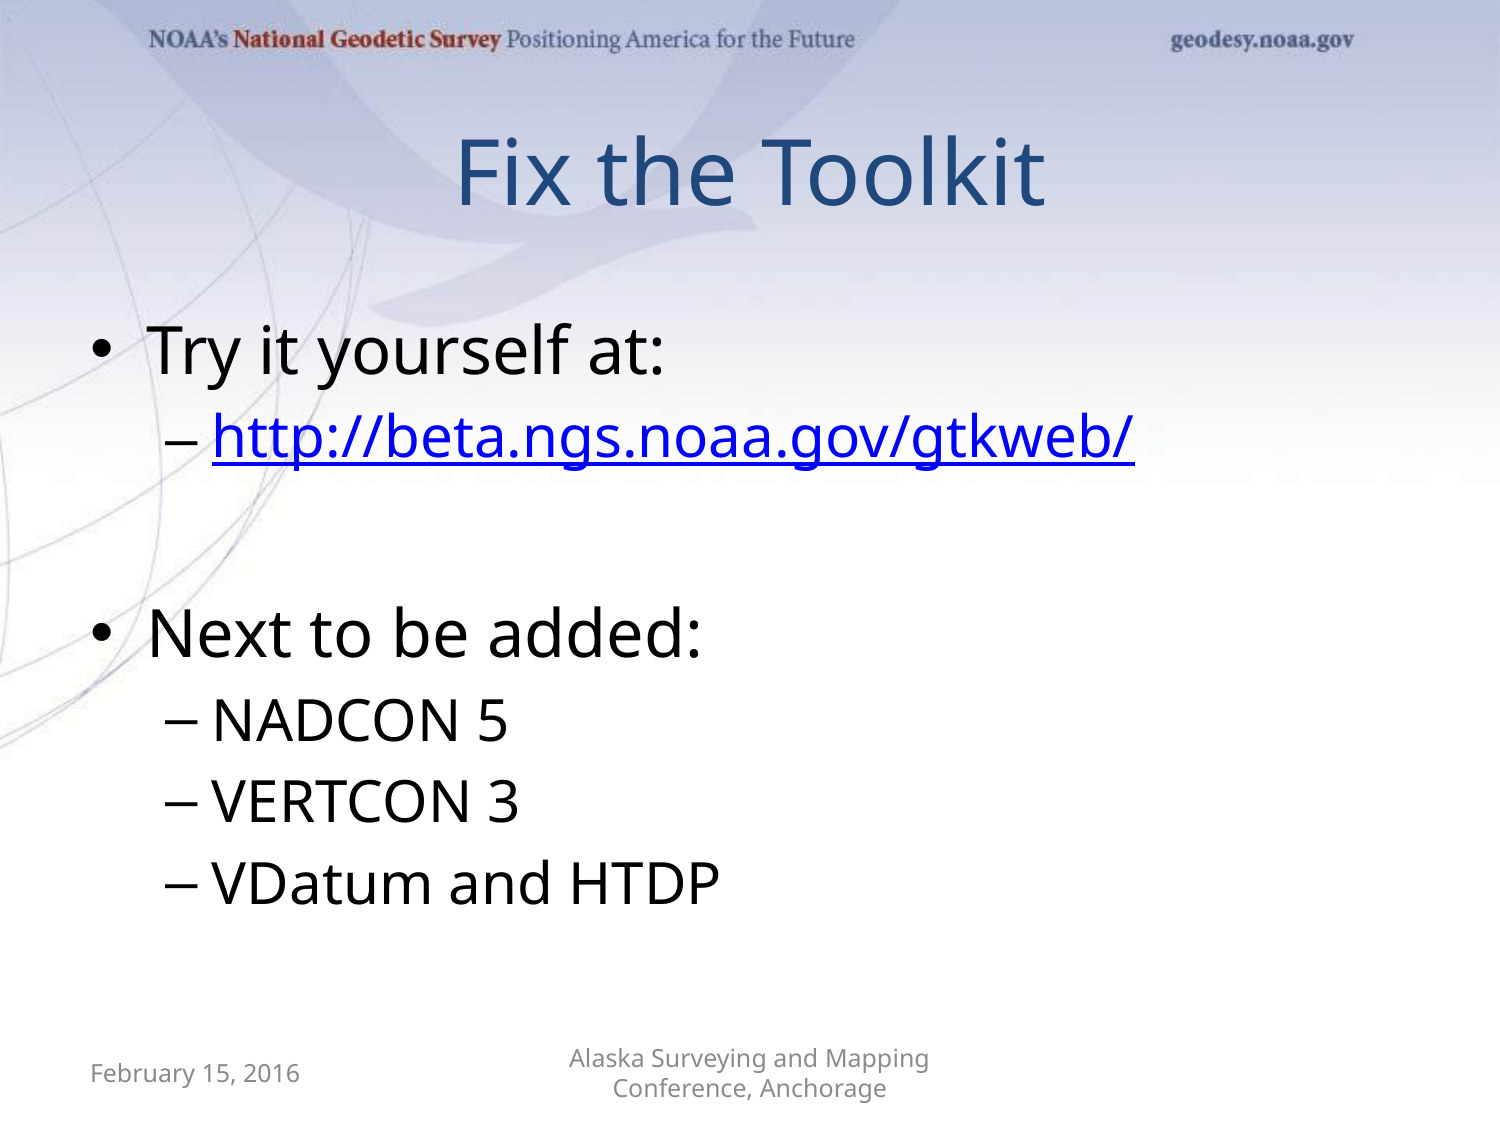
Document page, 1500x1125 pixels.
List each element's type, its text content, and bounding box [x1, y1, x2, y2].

footer Alaska Surveying and Mapping Conference, Anchorage [512, 1042, 988, 1103]
picture [0, 0, 1500, 1122]
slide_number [75, 1042, 425, 1103]
title Fix the Toolkit [75, 75, 1425, 263]
list Try it yourself at: http://beta.ngs.noaa.gov/gtkweb/ Next to be added: NADCON 5 VERTCON 3 VDatum and HTDP [75, 299, 1425, 1005]
